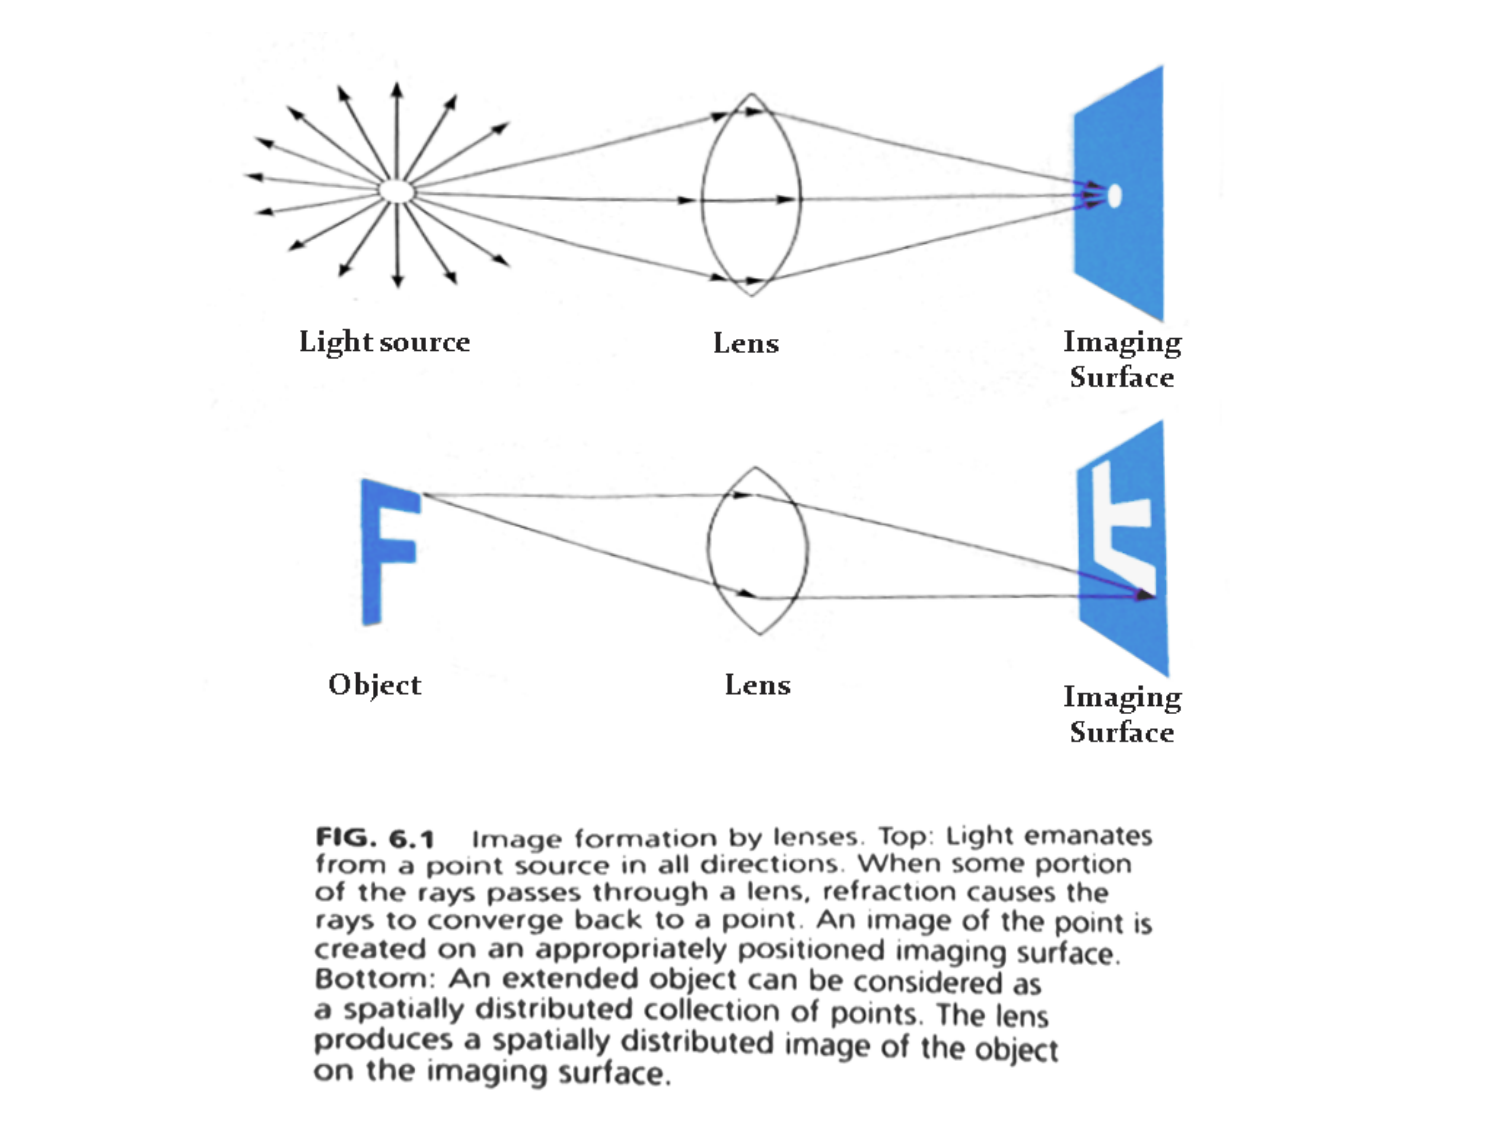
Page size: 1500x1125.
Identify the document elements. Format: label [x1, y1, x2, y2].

picture [63, 32, 1407, 772]
picture [168, 805, 1318, 1102]
